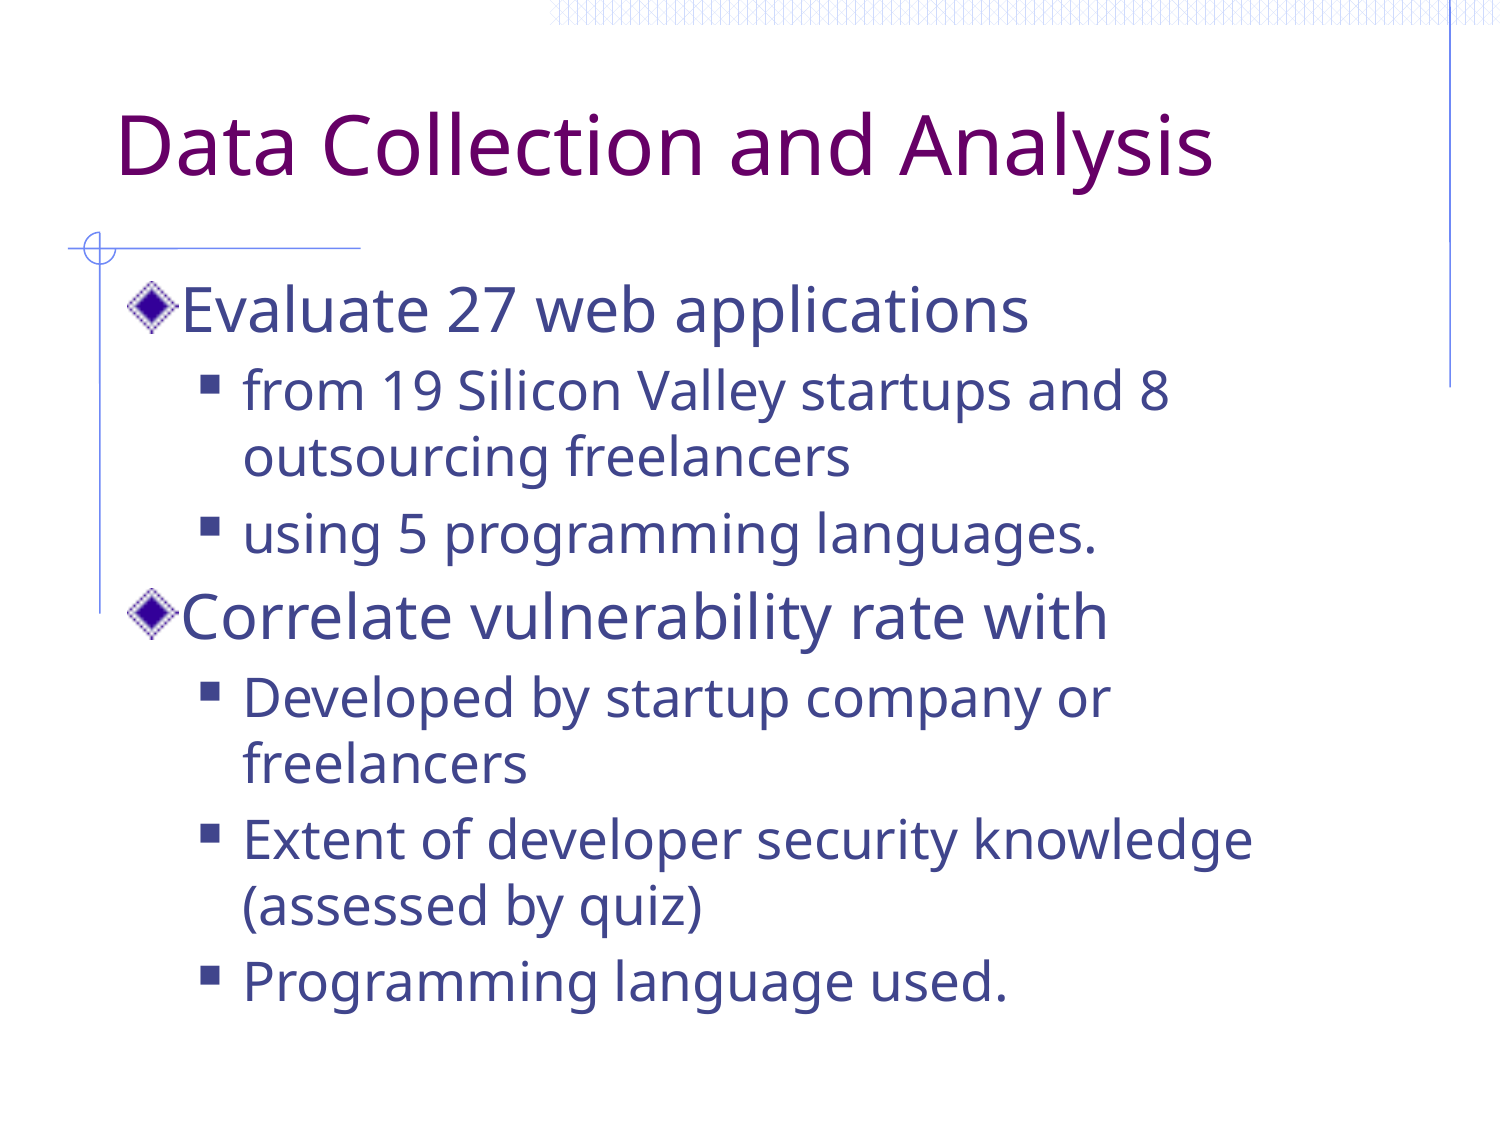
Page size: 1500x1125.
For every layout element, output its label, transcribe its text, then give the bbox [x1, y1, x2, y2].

picture [127, 281, 179, 334]
list Evaluate 27 web applications from 19 Silicon Valley startups and 8 outsourcing freelancers using 5 programming languages. Correlate vulnerability rate with Developed by startup company or freelancers Extent of developer security knowledge (assessed by quiz) Programming language used. [112, 262, 1388, 1026]
picture [127, 588, 179, 640]
title Data Collection and Analysis [99, 49, 1376, 201]
